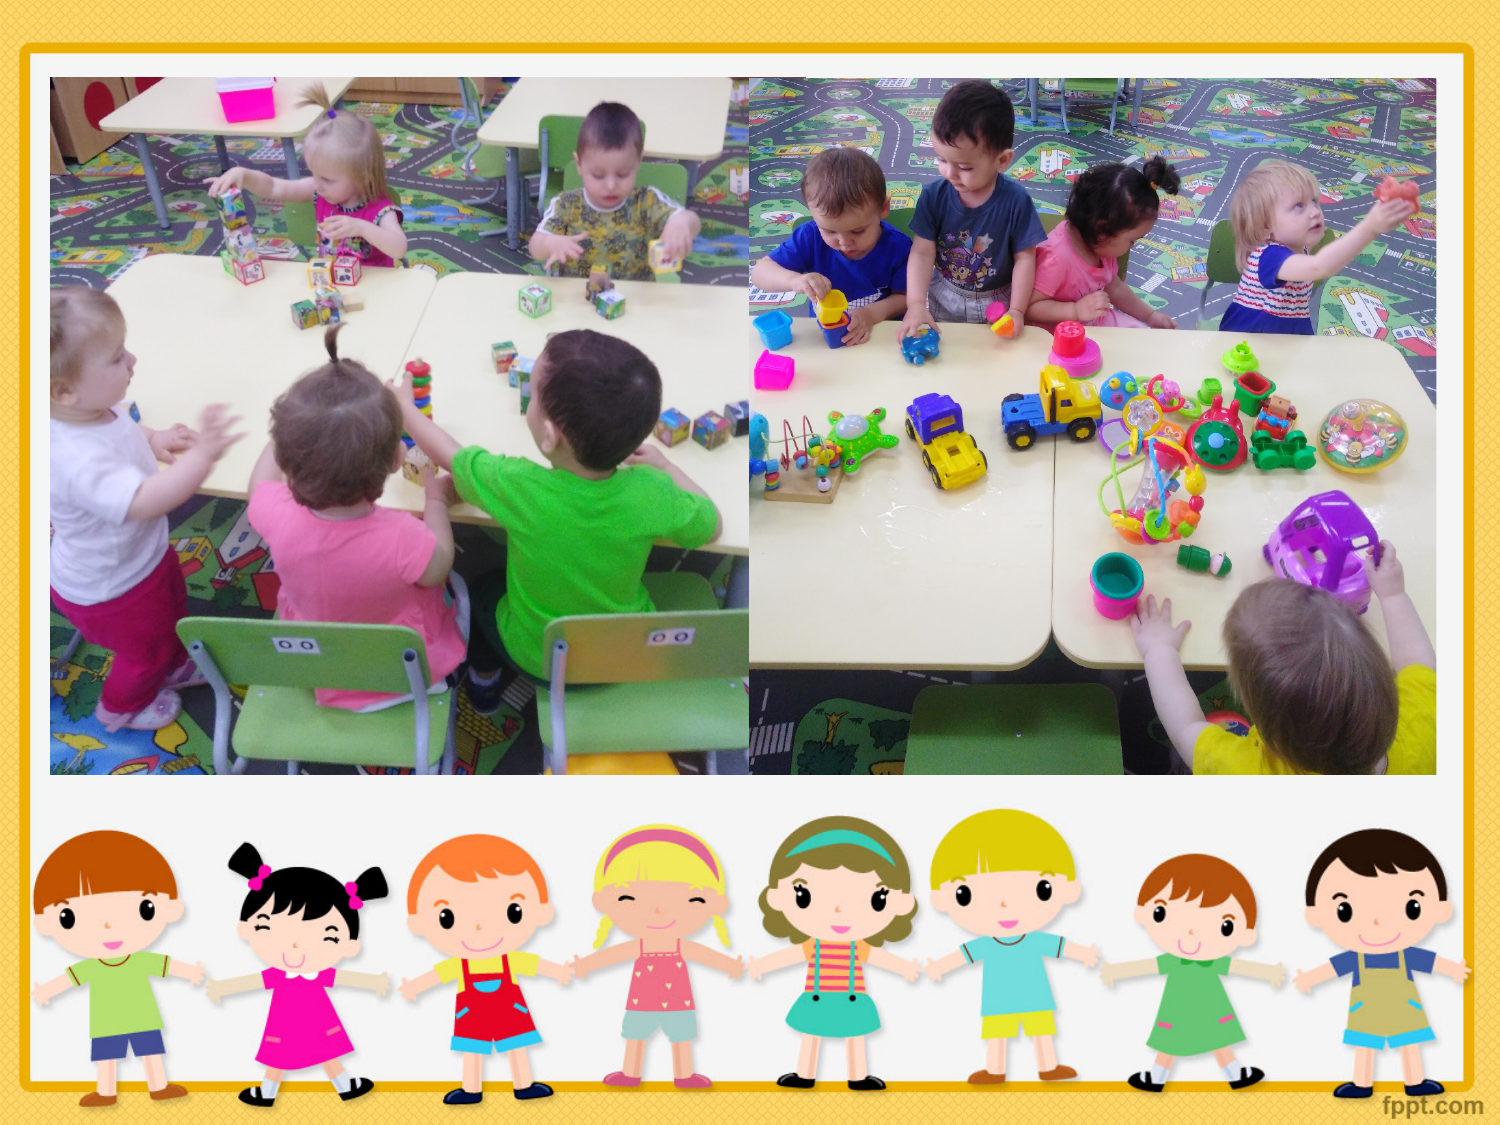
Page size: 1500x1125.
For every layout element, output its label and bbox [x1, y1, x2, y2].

picture [0, 0, 1500, 1125]
text_box [46, 58, 1500, 274]
